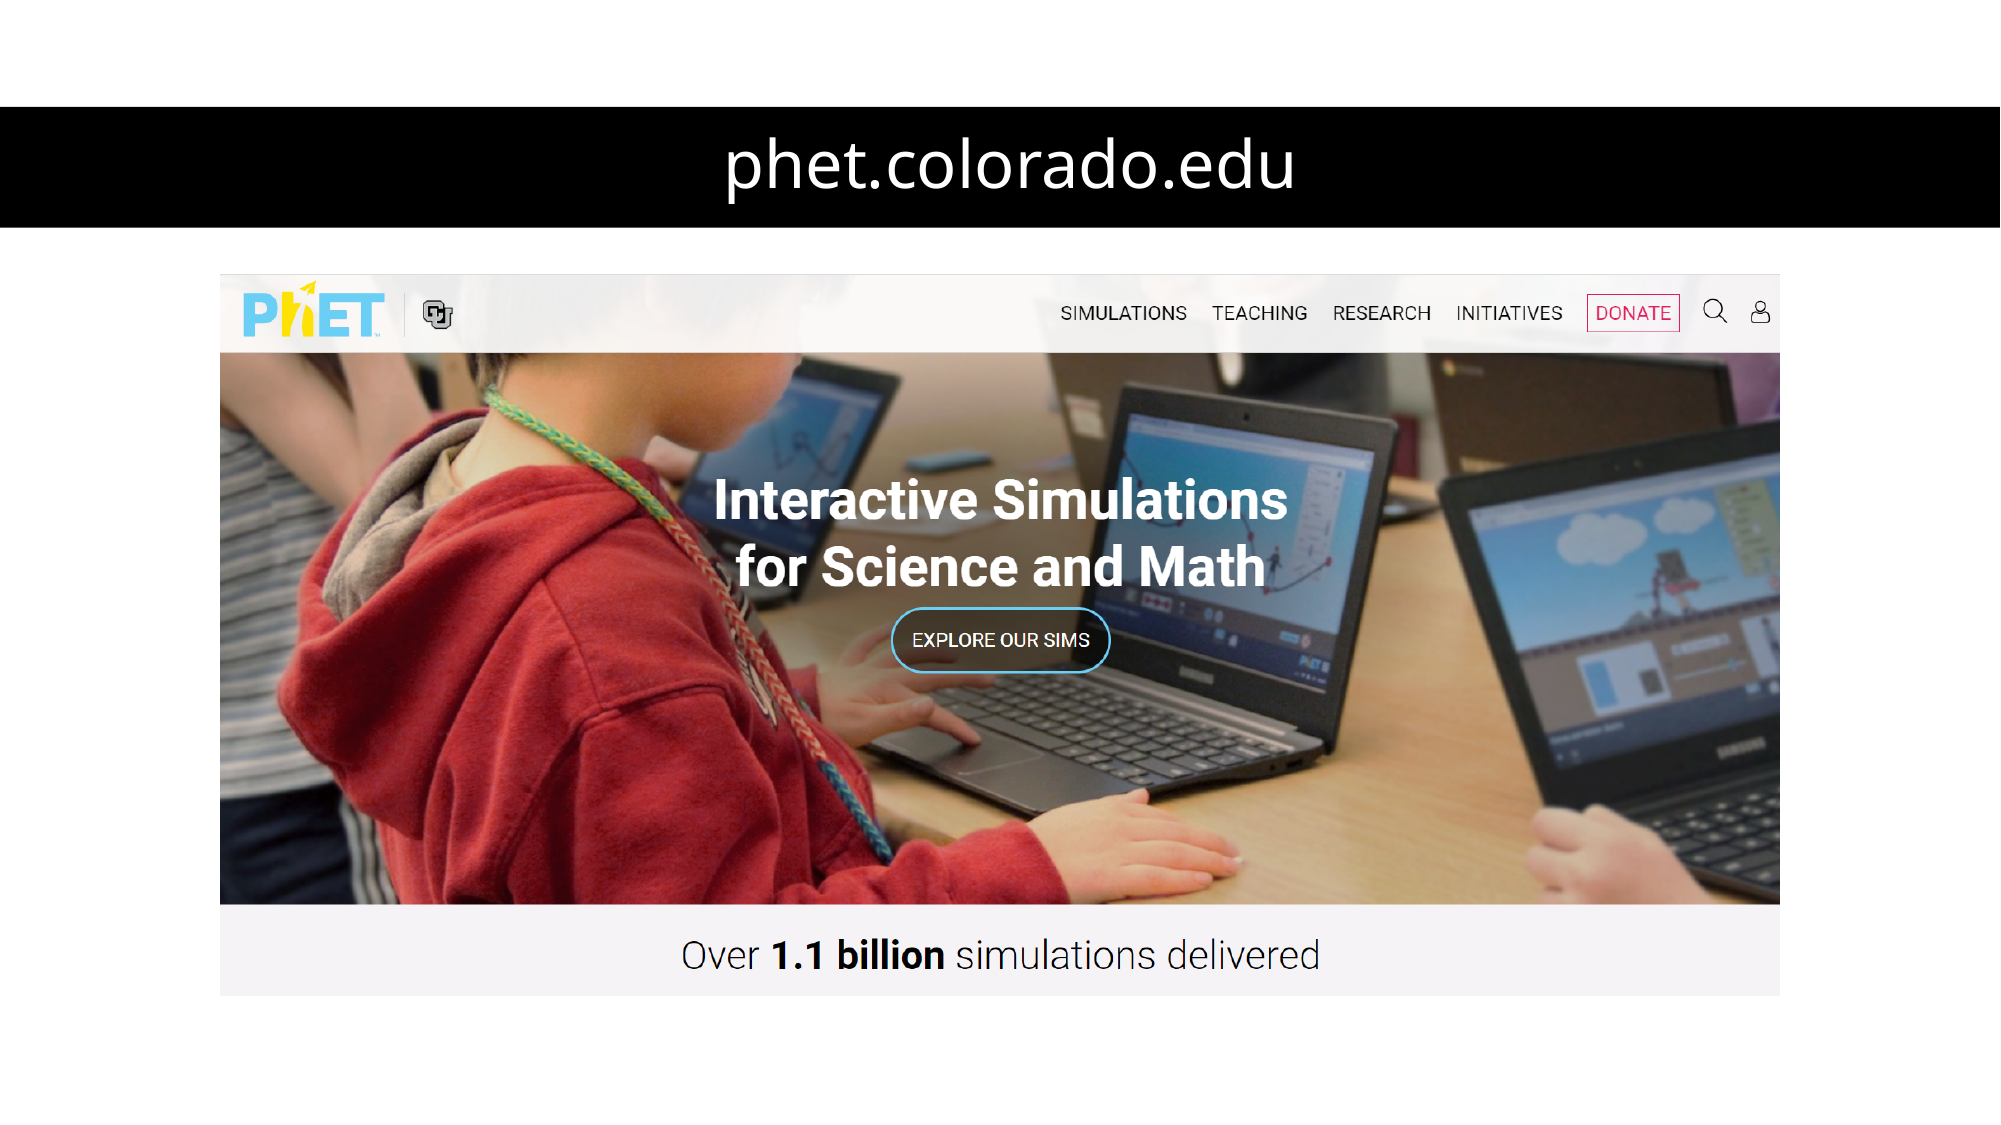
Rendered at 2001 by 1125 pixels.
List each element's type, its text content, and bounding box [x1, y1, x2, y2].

text_box [0, 106, 2000, 229]
title phet.colorado.edu [91, 105, 1931, 228]
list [220, 274, 1780, 996]
